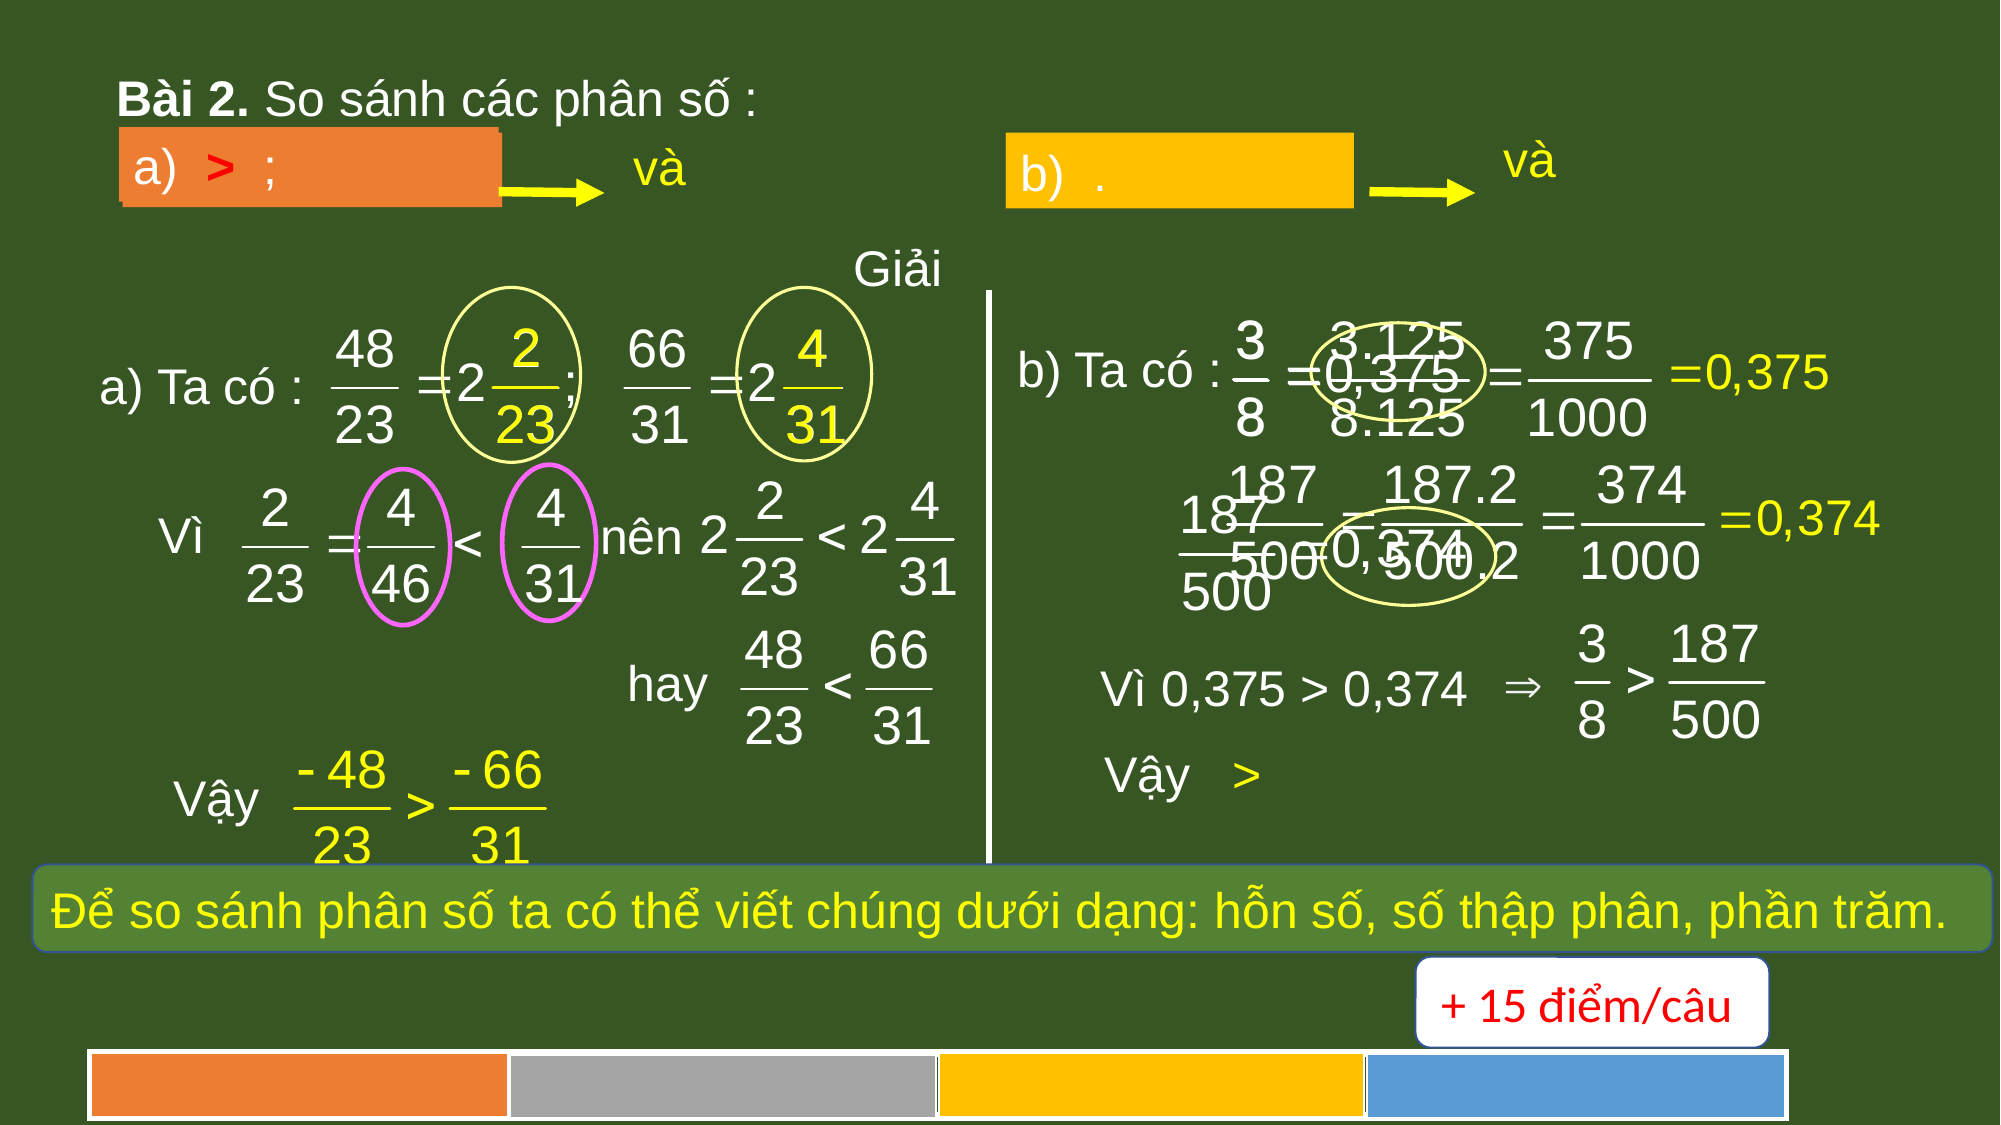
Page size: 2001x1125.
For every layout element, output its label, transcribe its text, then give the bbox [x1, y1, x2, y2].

text_box [456, 286, 567, 320]
text_box Giải [712, 229, 1112, 304]
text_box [327, 320, 779, 450]
text_box [520, 463, 578, 479]
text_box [736, 621, 938, 751]
text_box  [1488, 645, 1563, 721]
text_box Vì 0,375 > 0,374 [1075, 648, 1508, 724]
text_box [488, 319, 564, 449]
text_box nên [589, 496, 697, 572]
text_box [522, 609, 576, 622]
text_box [1228, 311, 1465, 441]
text_box Bài 2. So sánh các phân số : [101, 59, 879, 134]
text_box [750, 286, 873, 441]
text_box a) Ta có : [79, 346, 327, 422]
text_box [584, 488, 598, 598]
text_box [474, 450, 549, 464]
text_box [1571, 615, 1770, 745]
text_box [1223, 456, 1709, 586]
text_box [697, 472, 960, 602]
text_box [1230, 312, 1656, 442]
text_box [373, 609, 434, 627]
text_box b) Ta có : [997, 330, 1228, 405]
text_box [289, 740, 551, 871]
text_box Vậy [151, 758, 289, 834]
text_box [439, 494, 450, 600]
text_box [1662, 348, 1834, 403]
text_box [779, 320, 847, 450]
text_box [238, 479, 439, 609]
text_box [450, 479, 584, 609]
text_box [1713, 494, 1885, 549]
text_box [509, 1054, 937, 1119]
text_box Để so sánh phân số ta có thể viết chúng dưới dạng: hỗn số, số thập phân, phần trăm. [31, 863, 1994, 954]
text_box [378, 468, 428, 479]
text_box + 15 điểm/câu [1414, 955, 1771, 1049]
text_box [1366, 1053, 1786, 1119]
text_box Vì [123, 496, 238, 572]
text_box [938, 1052, 1365, 1118]
text_box [90, 1052, 510, 1118]
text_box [1175, 486, 1472, 616]
text_box [769, 450, 839, 462]
text_box hay [603, 644, 736, 720]
text_box [1472, 586, 1480, 592]
